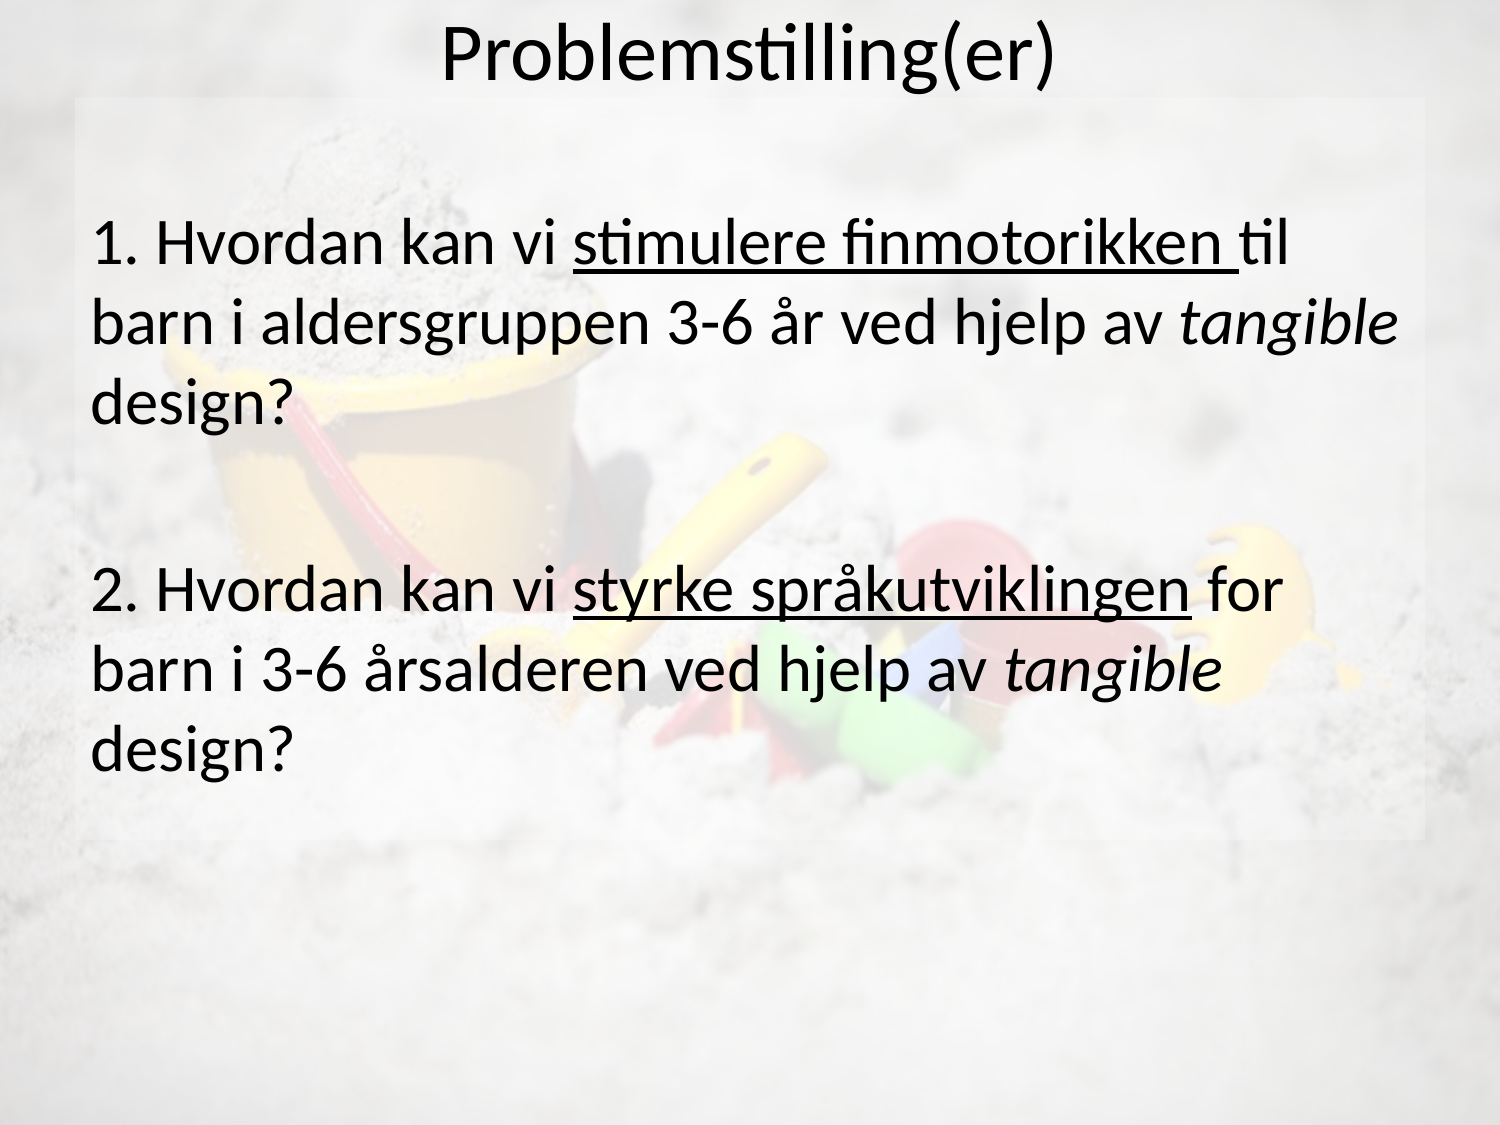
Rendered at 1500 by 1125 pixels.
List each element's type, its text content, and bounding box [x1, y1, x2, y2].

title Problemstilling(er) [75, 3, 1425, 97]
list 1. Hvordan kan vi stimulere finmotorikken til barn i aldersgruppen 3-6 år ved hjelp av tangible design? 2. Hvordan kan vi styrke språkutviklingen for barn i 3-6 årsalderen ved hjelp av tangible design? [75, 97, 1425, 840]
